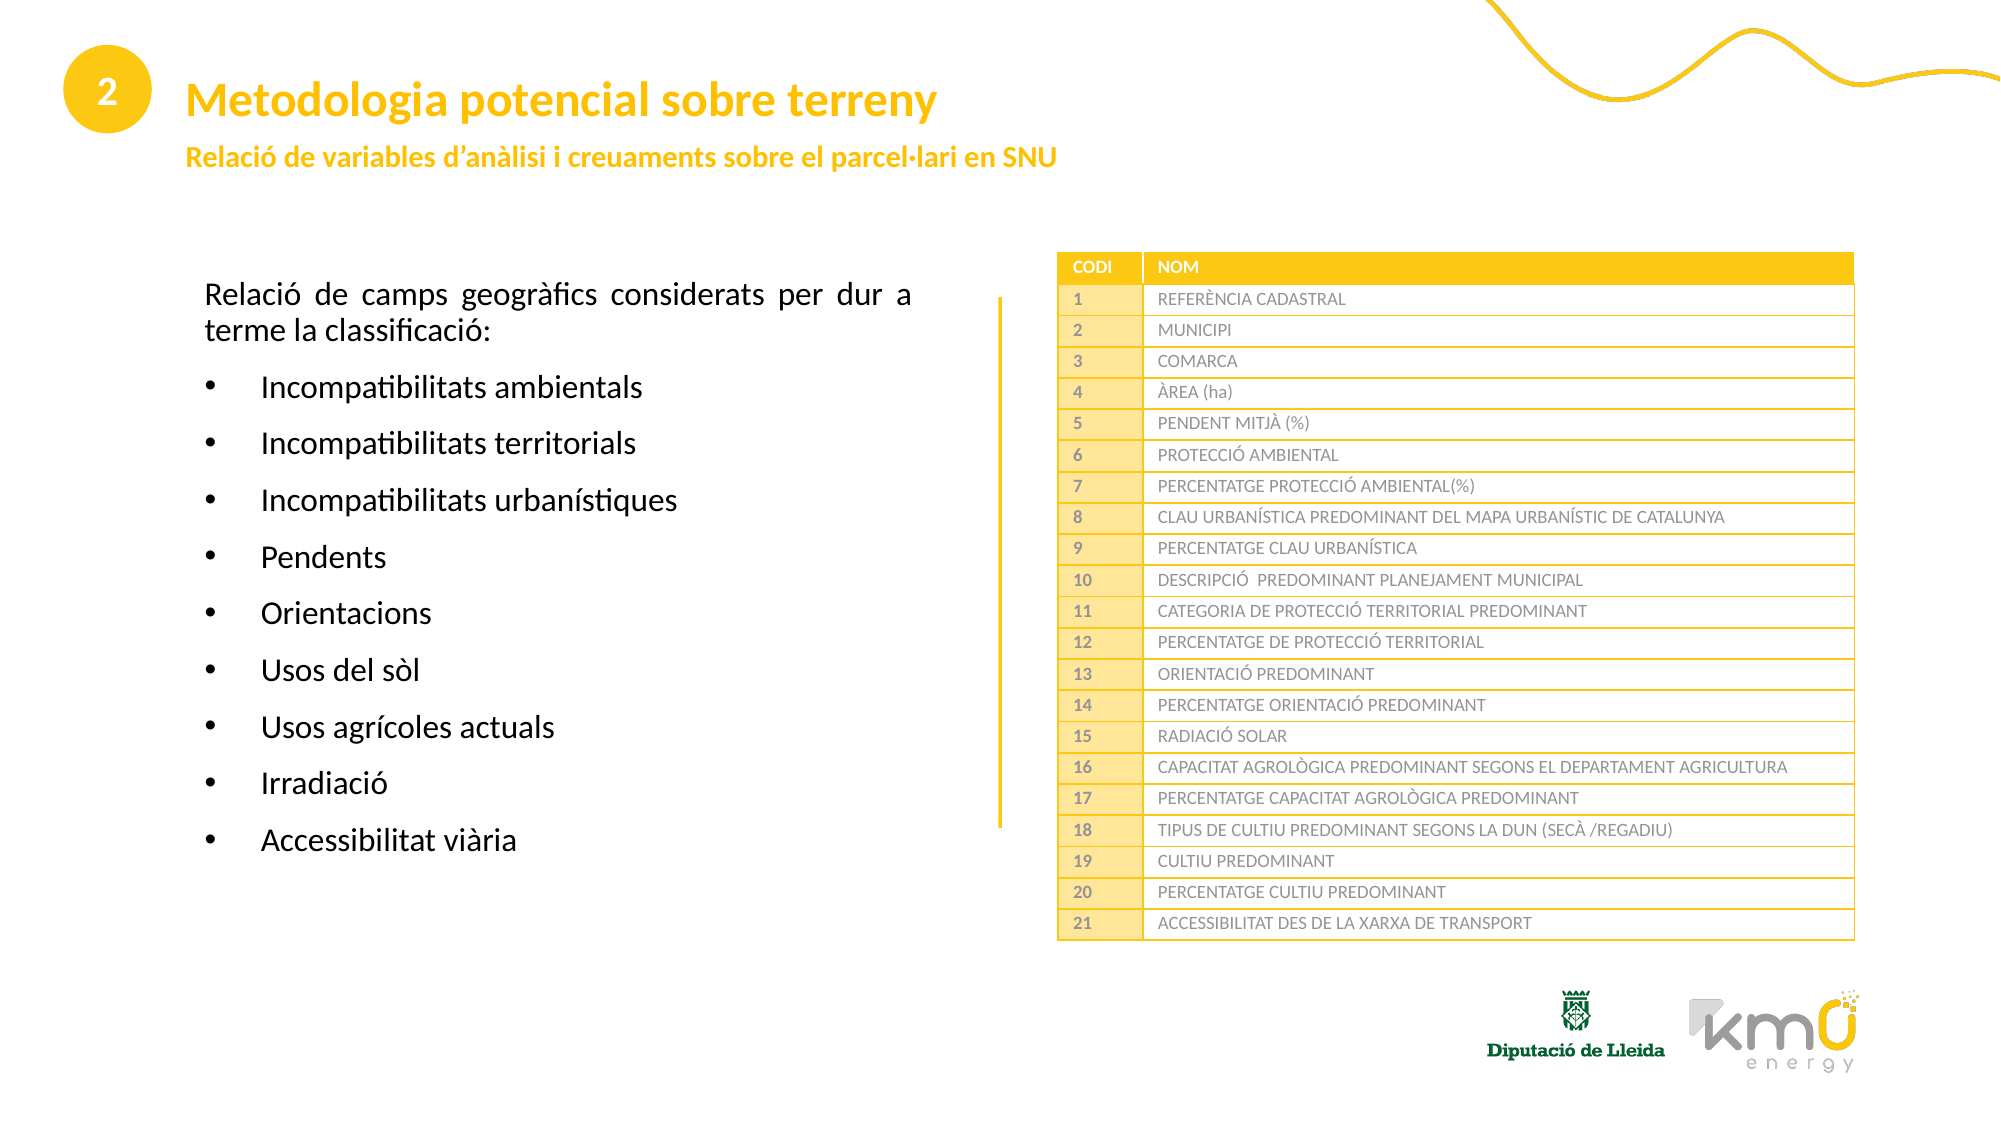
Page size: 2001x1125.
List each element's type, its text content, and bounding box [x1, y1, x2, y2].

text_box Metodologia potencial sobre terreny Relació de variables d’anàlisi i creuaments sobre el parcel·lari en SNU [185, 73, 1843, 176]
table_cell TIPUS DE CULTIU PREDOMINANT SEGONS LA DUN (SECÀ /REGADIU) [1144, 816, 1854, 846]
table_cell MUNICIPI [1144, 316, 1854, 346]
table_cell 7 [1059, 473, 1142, 502]
table_cell PERCENTATGE ORIENTACIÓ PREDOMINANT [1144, 691, 1854, 721]
table_cell 17 [1059, 785, 1142, 814]
table_cell CLAU URBANÍSTICA PREDOMINANT DEL MAPA URBANÍSTIC DE CATALUNYA [1144, 504, 1854, 533]
table_cell 5 [1059, 410, 1142, 439]
table_cell CAPACITAT AGROLÒGICA PREDOMINANT SEGONS EL DEPARTAMENT AGRICULTURA [1144, 754, 1854, 783]
table_cell REFERÈNCIA CADASTRAL [1144, 285, 1854, 315]
table_cell PERCENTATGE PROTECCIÓ AMBIENTAL(%) [1144, 473, 1854, 502]
table_cell 8 [1059, 504, 1142, 533]
table_cell ACCESSIBILITAT DES DE LA XARXA DE TRANSPORT [1144, 910, 1854, 939]
table_cell PERCENTATGE CLAU URBANÍSTICA [1144, 535, 1854, 564]
table_cell PERCENTATGE DE PROTECCIÓ TERRITORIAL [1144, 629, 1854, 658]
table_cell COMARCA [1144, 348, 1854, 377]
picture [1154, 0, 2001, 252]
table_cell 6 [1059, 441, 1142, 471]
table_cell 14 [1059, 691, 1142, 721]
table_header CODI [1059, 254, 1142, 283]
table_cell 1 [1059, 285, 1142, 315]
table_cell PENDENT MITJÀ (%) [1144, 410, 1854, 439]
table_cell 16 [1059, 754, 1142, 783]
table_header NOM [1144, 254, 1854, 283]
table_cell 3 [1059, 348, 1142, 377]
table_cell 9 [1059, 535, 1142, 564]
table_cell CULTIU PREDOMINANT [1144, 847, 1854, 877]
table_cell PERCENTATGE CAPACITAT AGROLÒGICA PREDOMINANT [1144, 785, 1854, 814]
table_cell 18 [1059, 816, 1142, 846]
table_cell 10 [1059, 566, 1142, 596]
table_cell 11 [1059, 597, 1142, 627]
table_cell ÀREA (ha) [1144, 379, 1854, 408]
table_cell PROTECCIÓ AMBIENTAL [1144, 441, 1854, 471]
table_cell 21 [1059, 910, 1142, 939]
table_cell 15 [1059, 722, 1142, 752]
table_cell CATEGORIA DE PROTECCIÓ TERRITORIAL PREDOMINANT [1144, 597, 1854, 627]
table_cell 13 [1059, 660, 1142, 689]
picture [1689, 990, 1859, 1073]
table_cell DESCRIPCIÓ PREDOMINANT PLANEJAMENT MUNICIPAL [1144, 566, 1854, 596]
picture [1474, 977, 1677, 1074]
table_cell 19 [1059, 847, 1142, 877]
table_cell PERCENTATGE CULTIU PREDOMINANT [1144, 879, 1854, 908]
table_cell ORIENTACIÓ PREDOMINANT [1144, 660, 1854, 689]
table_cell RADIACIÓ SOLAR [1144, 722, 1854, 752]
table_cell 2 [1059, 316, 1142, 346]
table_cell 4 [1059, 379, 1142, 408]
table_cell 12 [1059, 629, 1142, 658]
list Relació de camps geogràfics considerats per dur a terme la classificació: Incompatibilitats ambientals Incompatibilitats territorials Incompatibilitats urbanístiques Pendents Orientacions Usos del sòl Usos agrícoles actuals Irradiació Accessibilitat viària [204, 276, 914, 949]
text_box 2 [62, 43, 153, 135]
table_cell 20 [1059, 879, 1142, 908]
